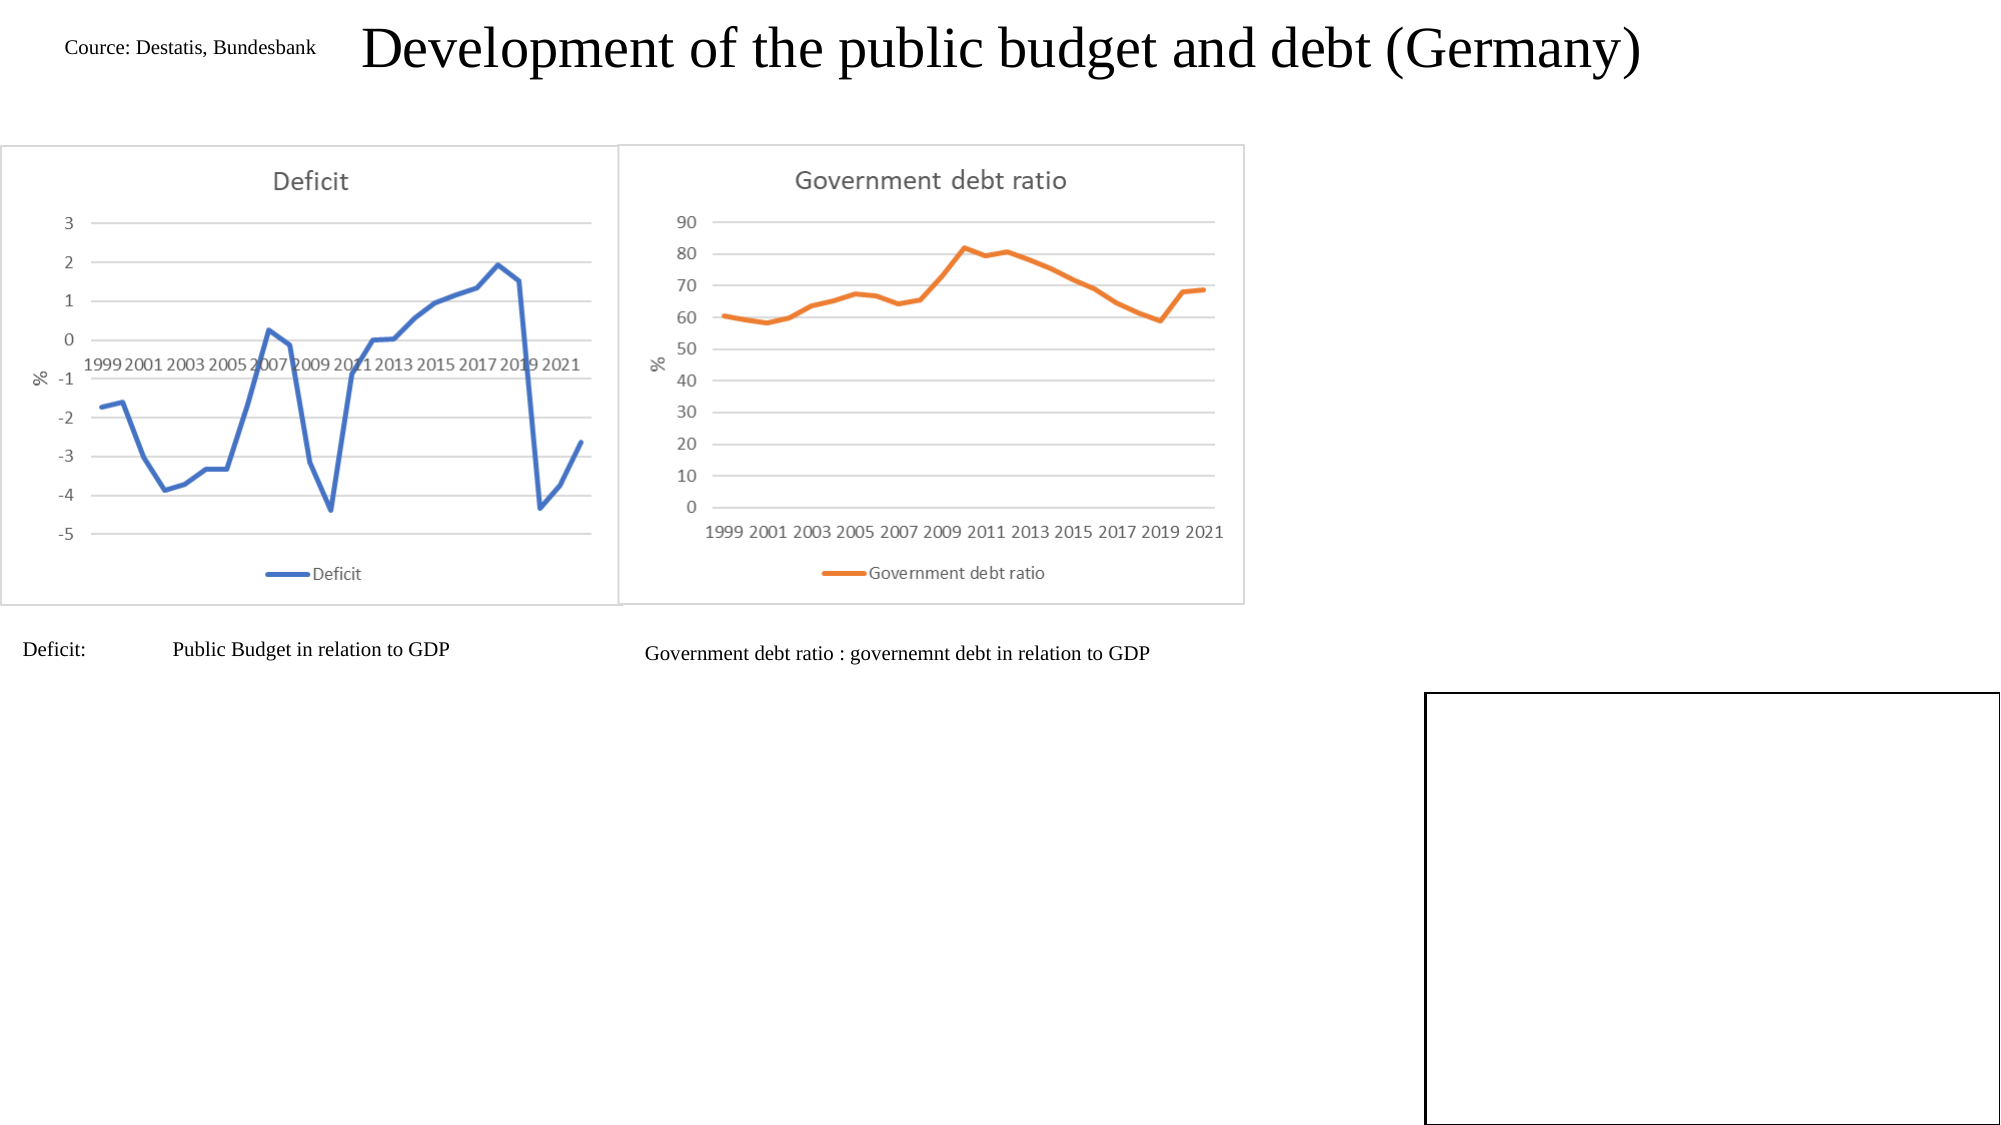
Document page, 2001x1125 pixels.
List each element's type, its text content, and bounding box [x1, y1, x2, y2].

text_box Deficit: Public Budget in relation to GDP [7, 627, 53, 668]
picture [0, 144, 1245, 606]
text_box Government debt ratio : governemnt debt in relation to GDP [1057, 631, 1205, 672]
text_box Cource: Destatis, Bundesbank [49, 26, 344, 73]
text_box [53, 433, 1057, 880]
text_box Development of the public budget and debt (Germany) [3, 1, 2000, 91]
text_box [1424, 692, 2000, 1125]
